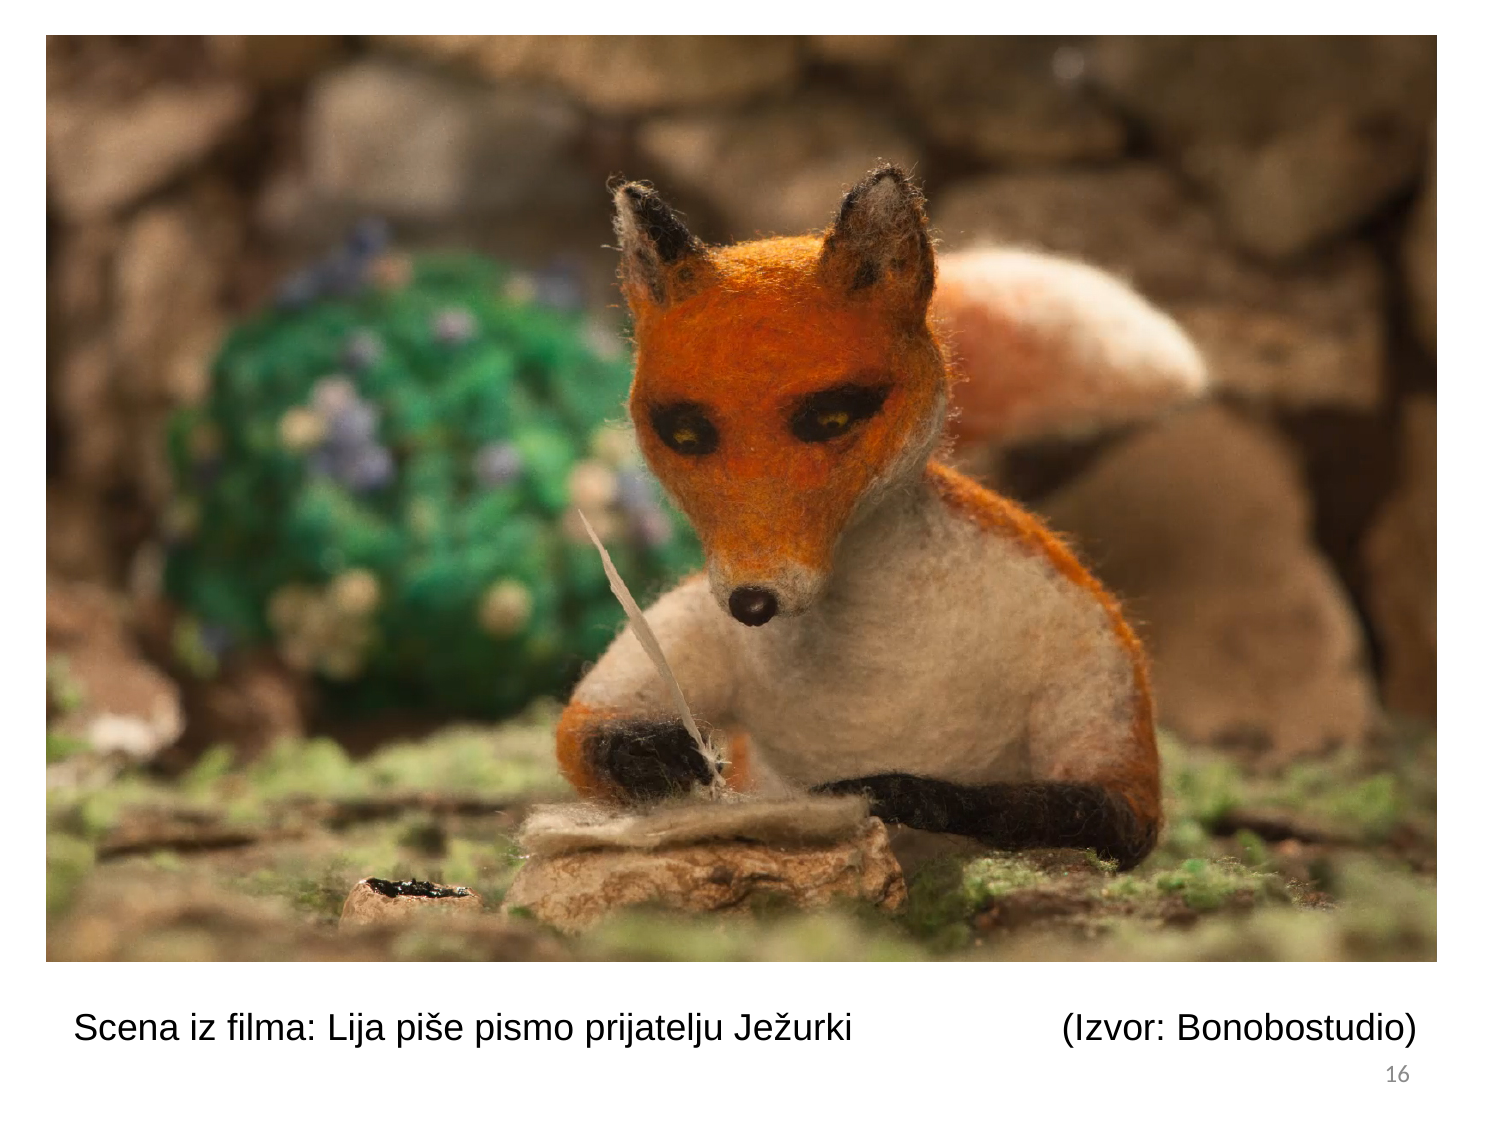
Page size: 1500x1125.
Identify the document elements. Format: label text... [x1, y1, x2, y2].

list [46, 34, 1438, 962]
text_box Scena iz filma: Lija piše pismo prijatelju Ježurki (Izvor: Bonobostudio) [58, 996, 1453, 1056]
slide_number 16 [1074, 1056, 1425, 1103]
